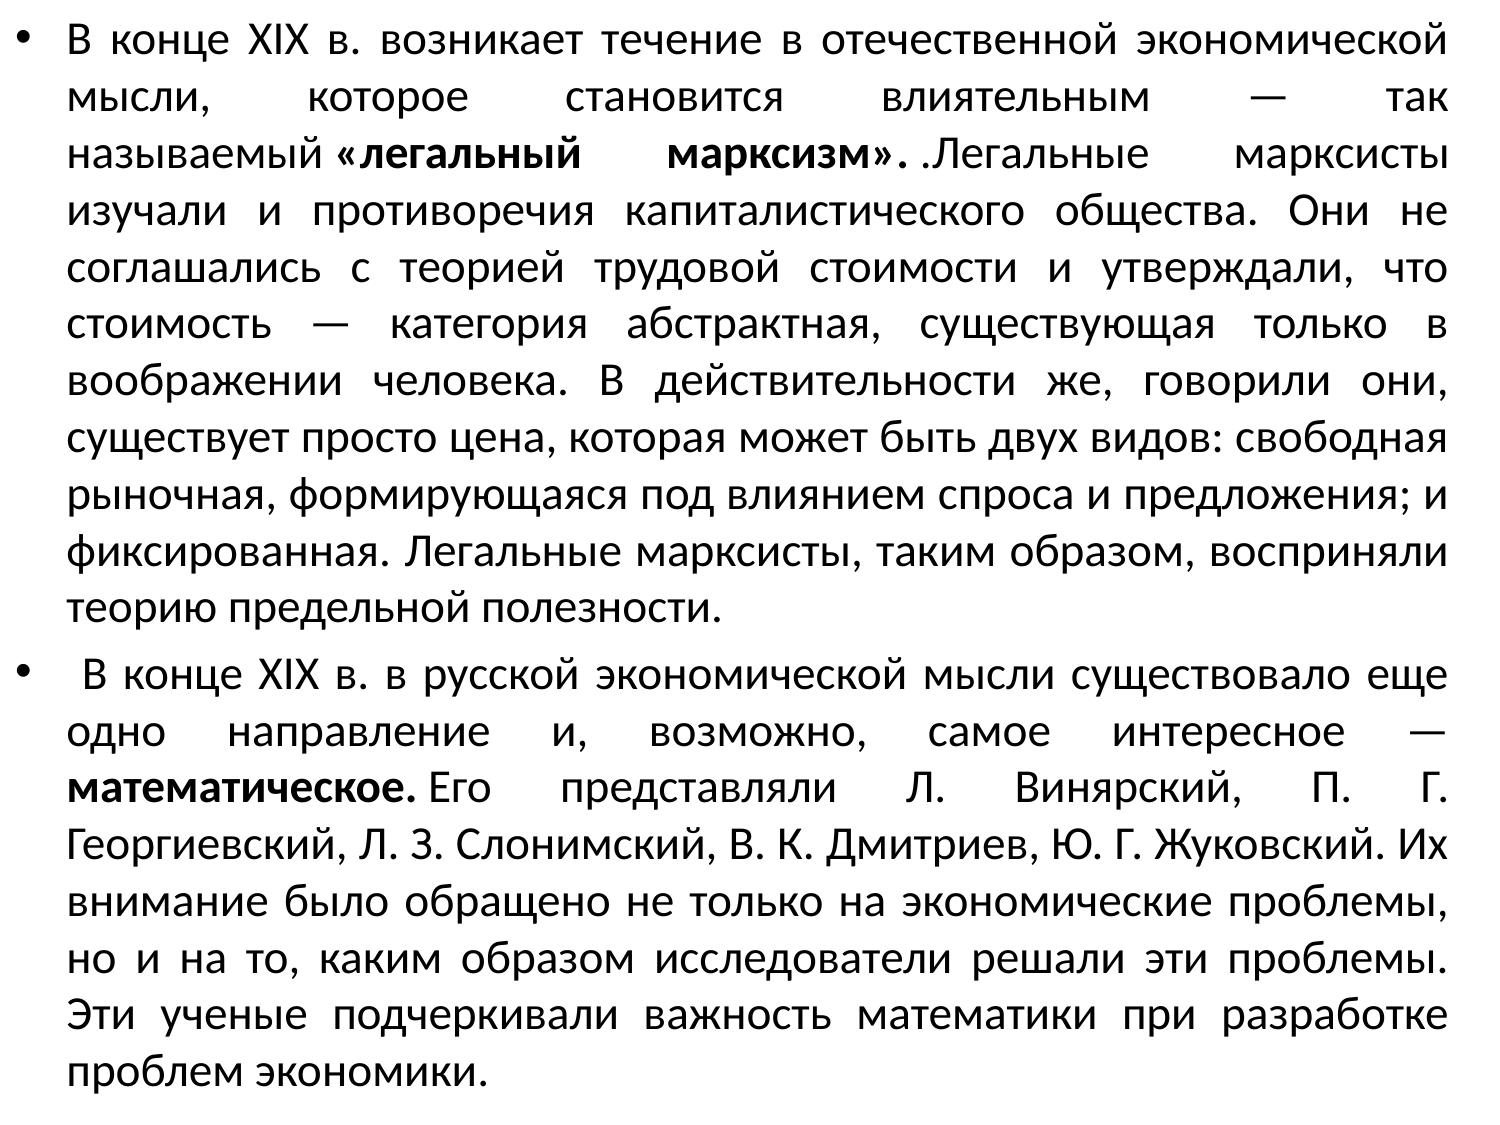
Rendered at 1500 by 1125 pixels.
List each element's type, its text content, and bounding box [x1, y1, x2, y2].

list В конце XIX в. возникает течение в отечественной экономической мысли, которое становится влиятельным — так называемый «легальный марксизм». .Легальные марксисты изучали и противоречия капиталистического общества. Они не соглашались с теорией трудовой стоимости и утверждали, что стоимость — категория абстрактная, существующая только в воображении человека. В действительности же, говорили они, существует просто цена, которая может быть двух видов: свободная рыночная, формирующаяся под влиянием спроса и предложения; и фиксированная. Легальные марксисты, таким образом, восприняли теорию предельной полезности. В конце XIX в. в русской экономической мысли существовало еще одно направление и, возможно, самое интересное —математическое. Его представляли Л. Винярский, П. Г. Георгиевский, Л. З. Слонимский, В. К. Дмитриев, Ю. Г. Жуковский. Их внимание было обращено не только на экономические проблемы, но и на то, каким образом исследователи решали эти проблемы. Эти ученые подчеркивали важность математики при разработке проблем экономики. [0, 0, 1466, 1125]
